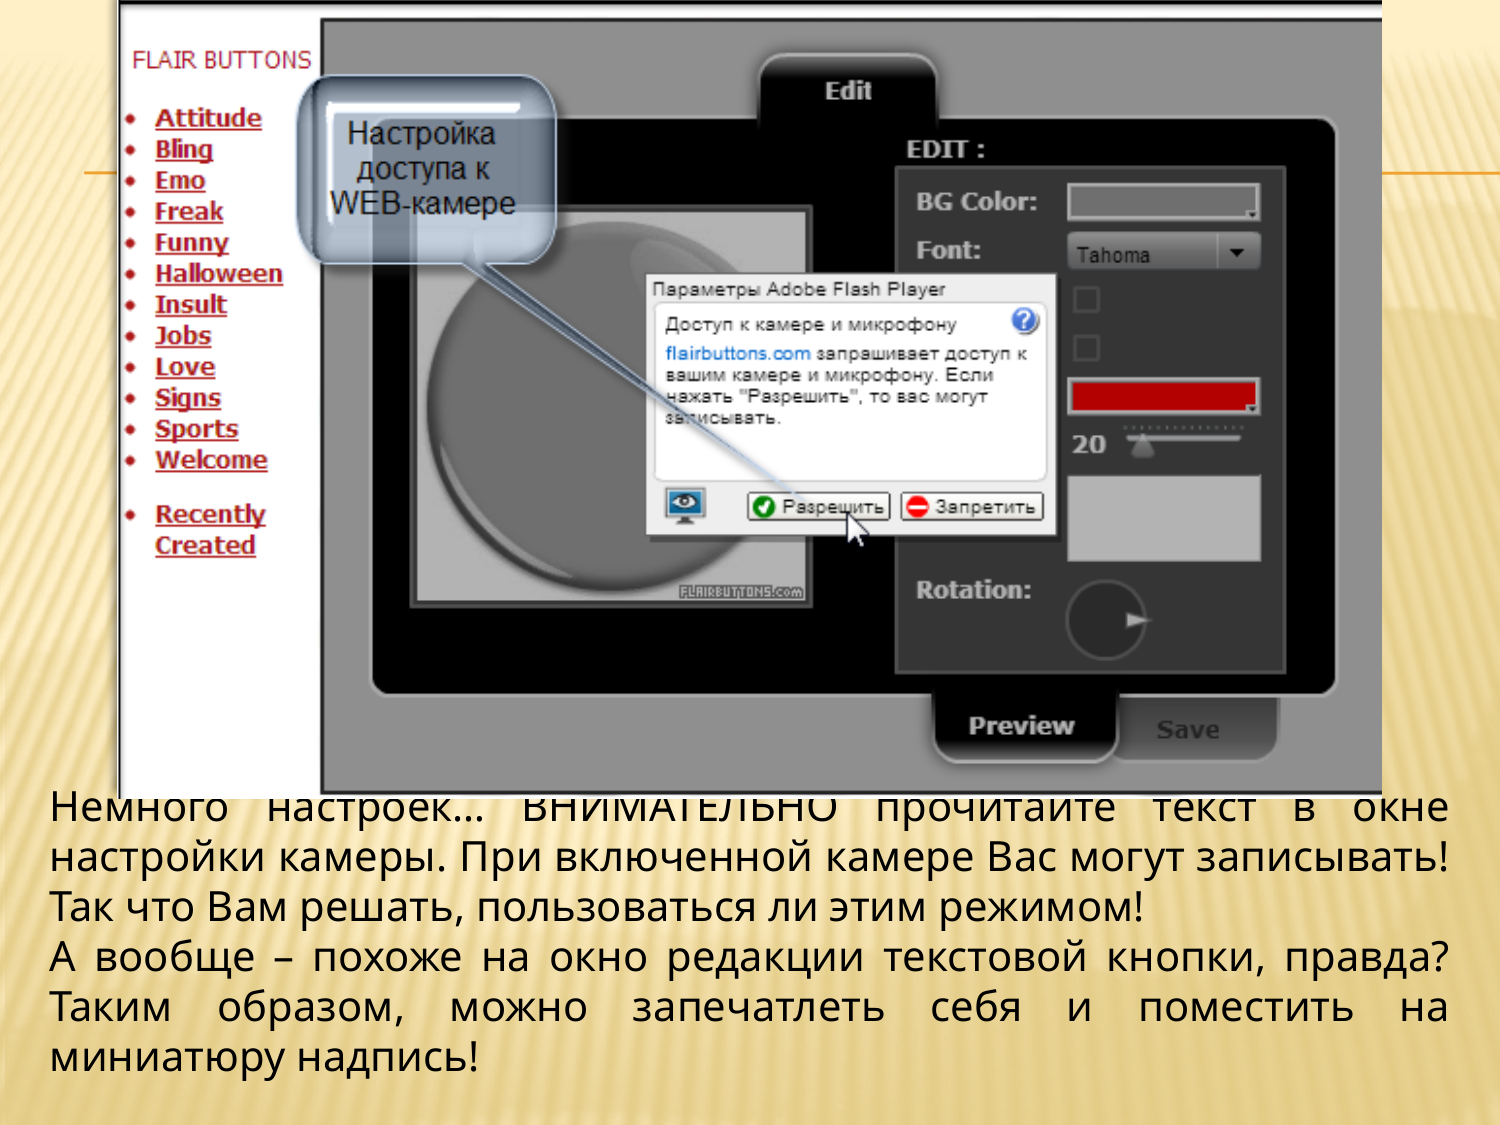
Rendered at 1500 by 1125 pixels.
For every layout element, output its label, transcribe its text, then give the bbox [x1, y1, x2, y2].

picture [117, 0, 1383, 799]
text_box Немного настроек… ВНИМАТЕЛЬНО прочитайте текст в окне настройки камеры. При включенной камере Вас могут записывать! Так что Вам решать, пользоваться ли этим режимом! А вообще – похоже на окно редакции текстовой кнопки, правда? Таким образом, можно запечатлеть себя и поместить на миниатюру надпись! [35, 772, 1465, 1088]
